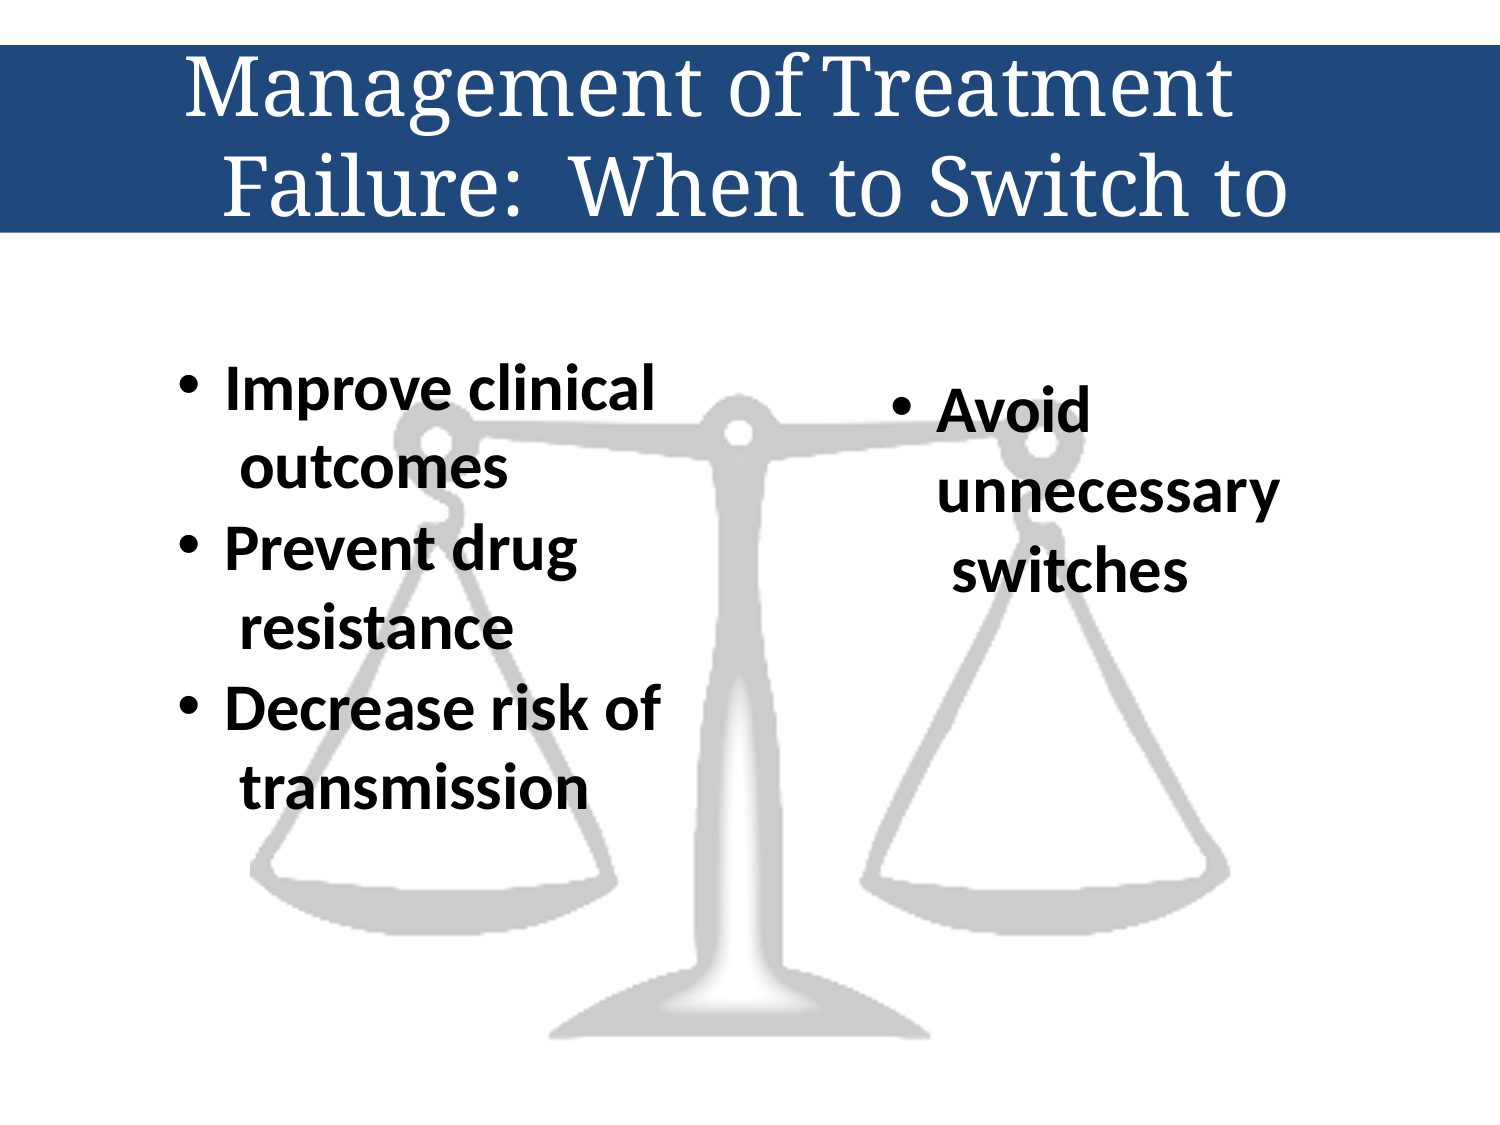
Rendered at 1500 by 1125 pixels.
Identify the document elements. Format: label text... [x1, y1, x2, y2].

text_box Avoid unnecessary switches [887, 363, 1283, 606]
picture [249, 391, 1232, 1041]
text_box Improve clinical outcomes Prevent drug resistance Decrease risk of transmission [175, 338, 666, 824]
title Management of Treatment Failure: When to Switch to Second Line? [181, 30, 1319, 333]
